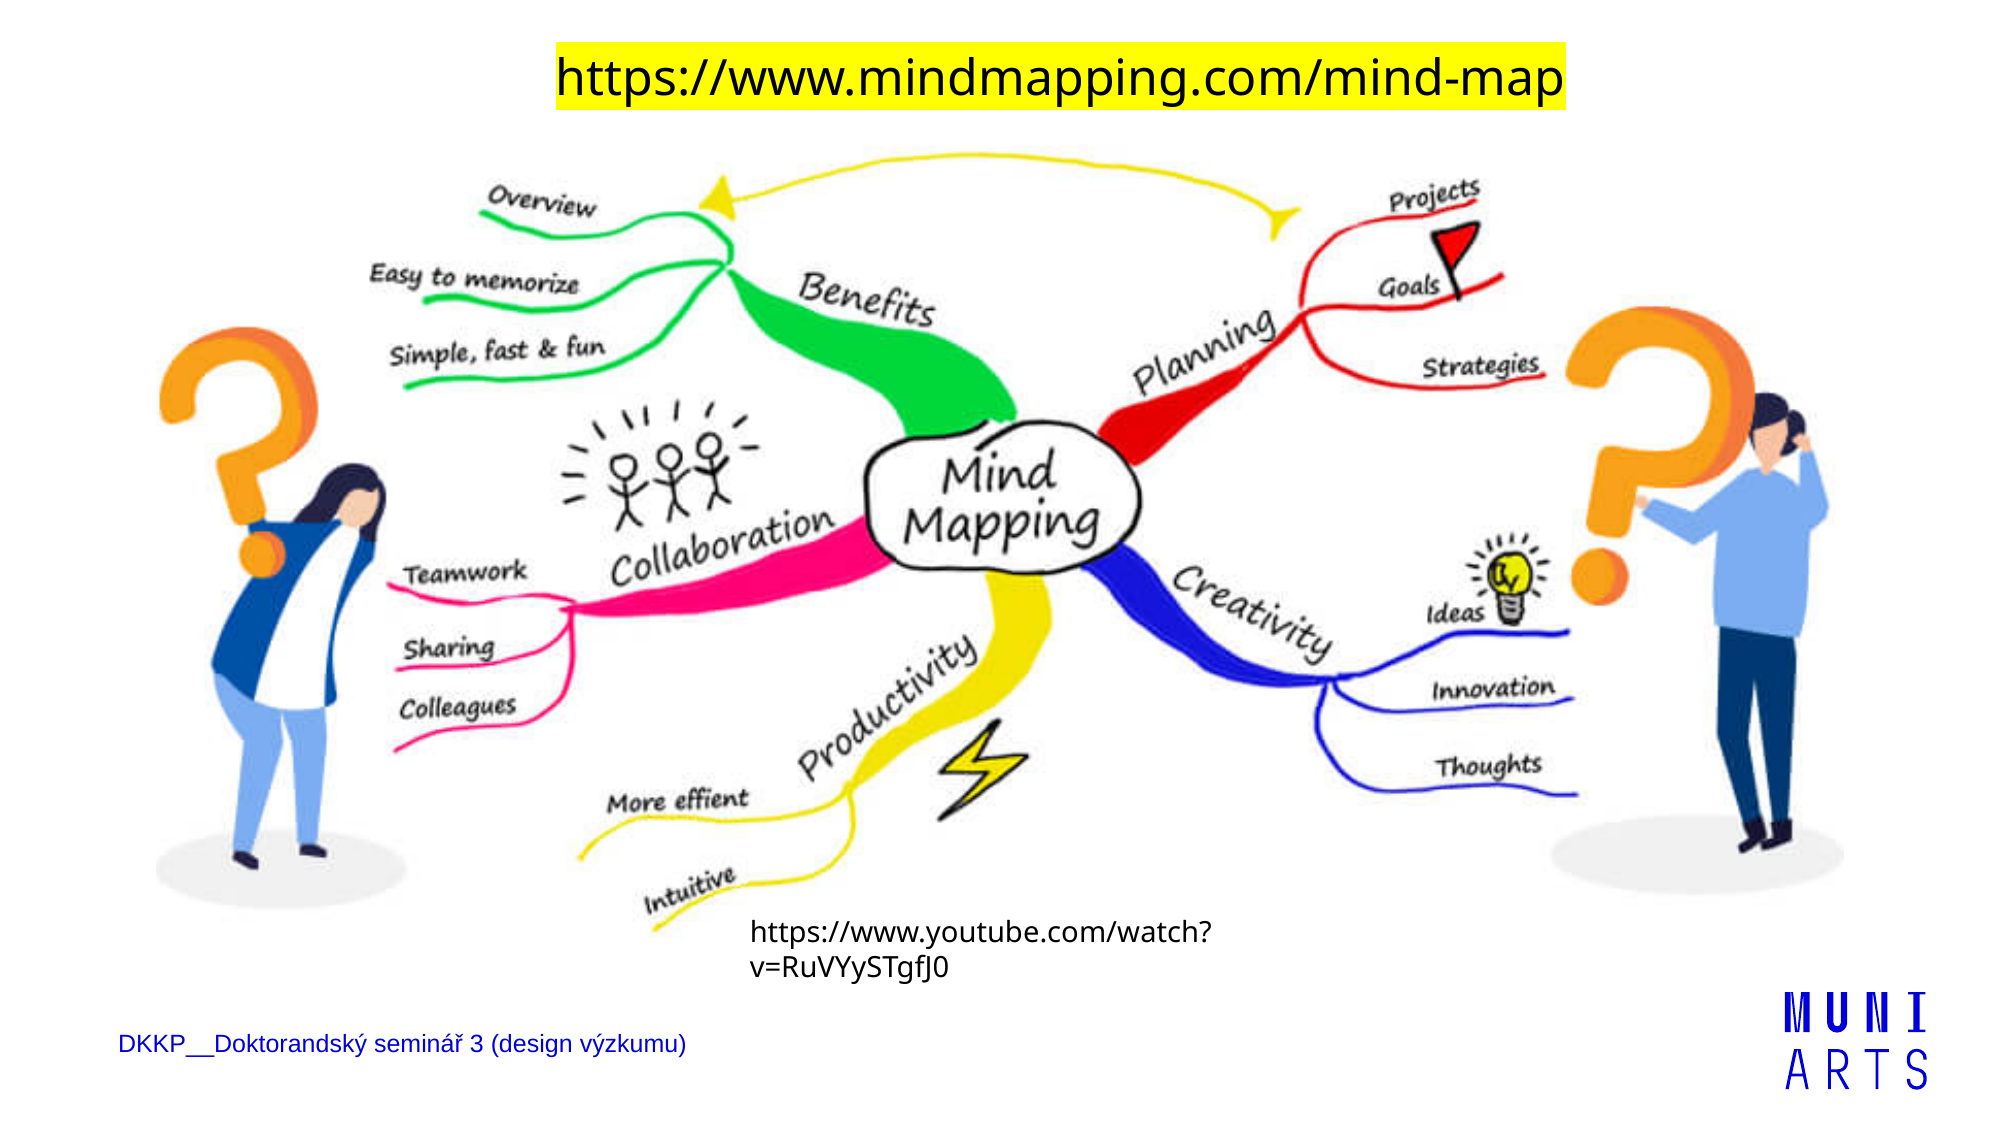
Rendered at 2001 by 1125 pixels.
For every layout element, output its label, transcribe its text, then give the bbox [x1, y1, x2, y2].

footer DKKP__Doktorandský seminář 3 (design výzkumu) [118, 1021, 1418, 1063]
text_box https://www.youtube.com/watch?v=RuVYySTgfJ0 [735, 963, 1418, 991]
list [156, 113, 1844, 957]
text_box https://www.mindmapping.com/mind-map [541, 37, 1612, 111]
